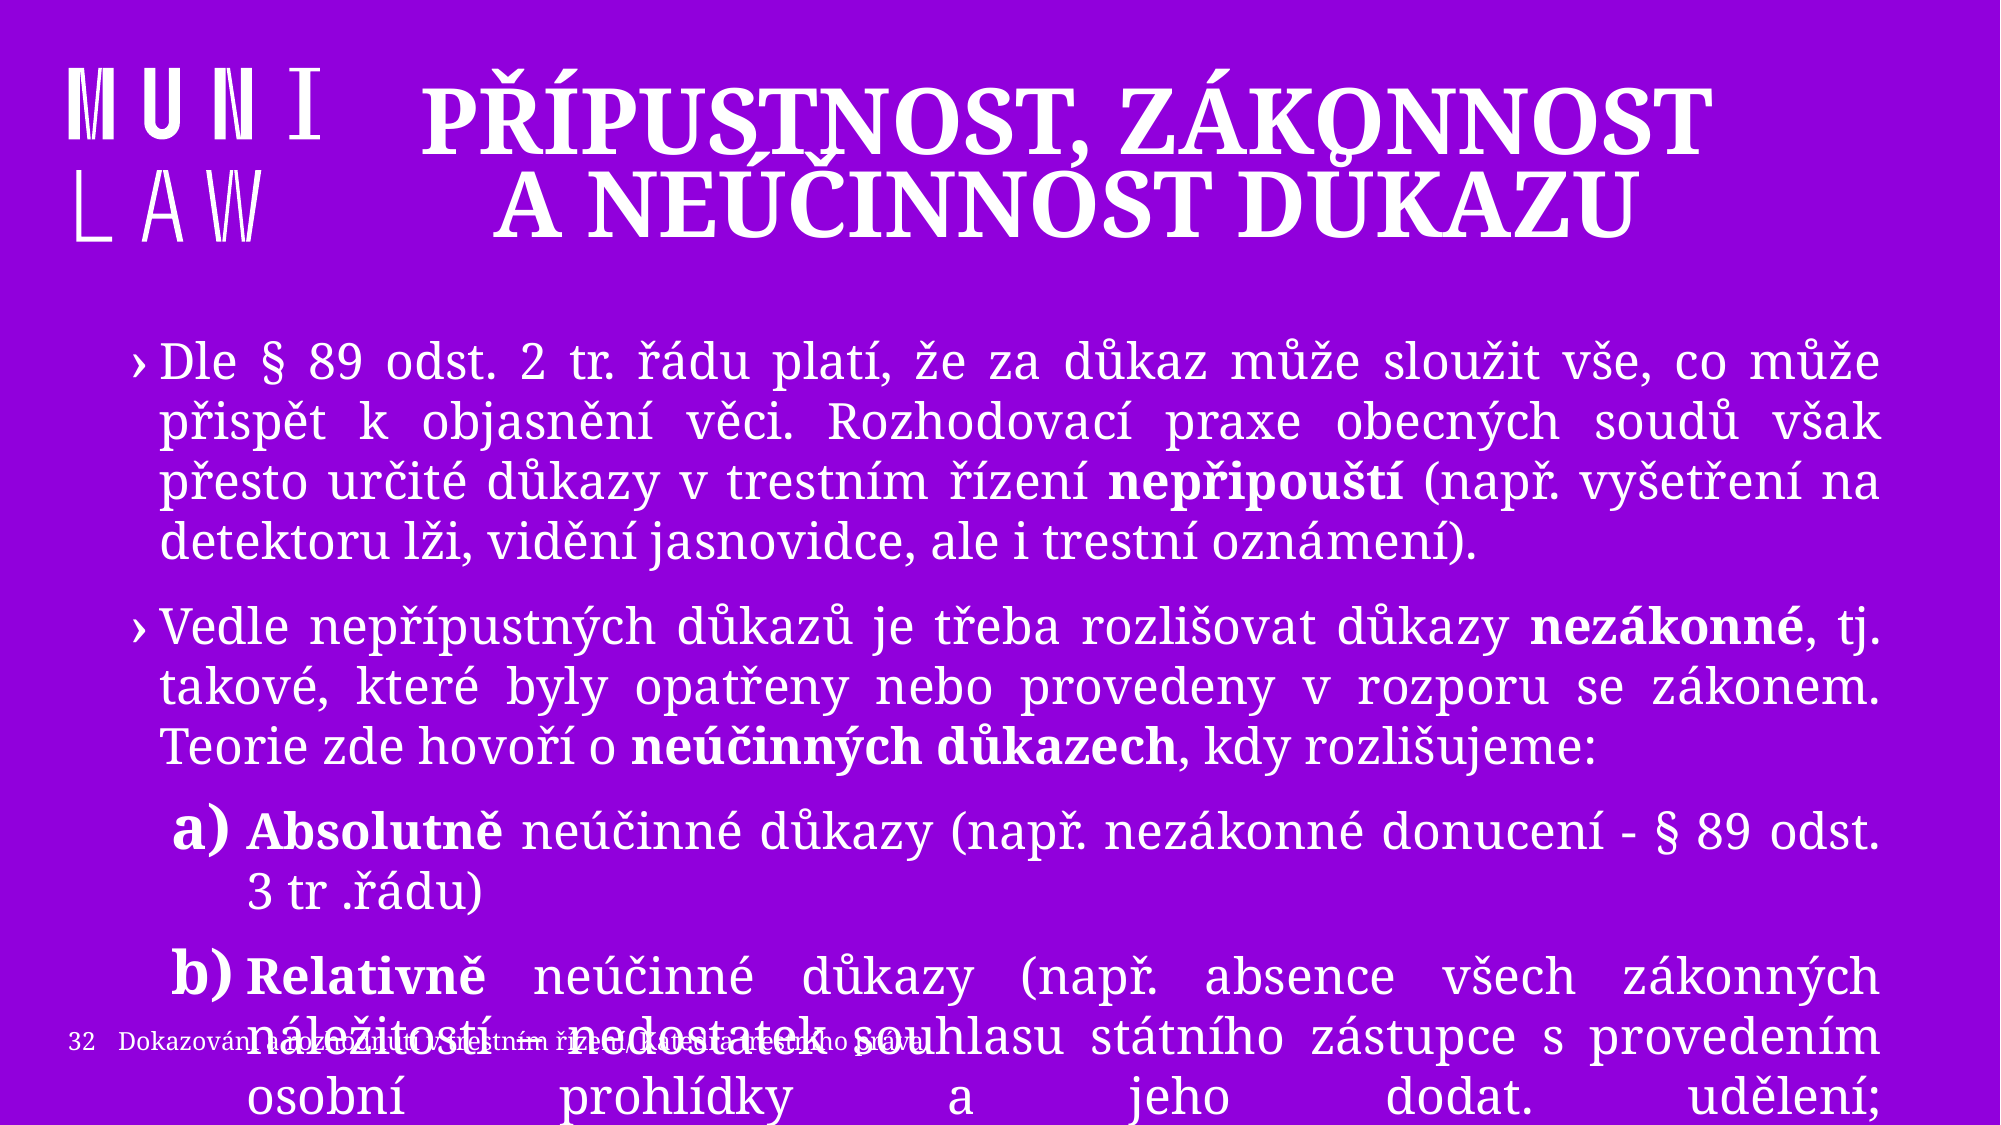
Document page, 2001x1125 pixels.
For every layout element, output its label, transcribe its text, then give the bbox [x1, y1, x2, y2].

title Přípustnost, zákonnost a neúčinnost důkazu [372, 67, 1763, 278]
slide_number 32 [67, 1021, 110, 1063]
footer Dokazování a rozhodnutí v trestním řízení/ Katedra trestního práva [118, 1021, 1418, 1063]
list Dle § 89 odst. 2 tr. řádu platí, že za důkaz může sloužit vše, co může přispět k objasnění věci. Rozhodovací praxe obecných soudů však přesto určité důkazy v trestním řízení nepřipouští (např. vyšetření na detektoru lži, vidění jasnovidce, ale i trestní oznámení). Vedle nepřípustných důkazů je třeba rozlišovat důkazy nezákonné, tj. takové, které byly opatřeny nebo provedeny v rozporu se zákonem. Teorie zde hovoří o neúčinných důkazech, kdy rozlišujeme: Absolutně neúčinné důkazy (např. nezákonné donucení - § 89 odst. 3 tr .řádu) Relativně neúčinné důkazy (např. absence všech zákonných náležitostí – nedostatek souhlasu státního zástupce s provedením osobní prohlídky a jeho dodat. udělení; § 99 odst. 2 tr. řádu a dodat. zbavení povinnosti mlčenlivosti). [118, 329, 1883, 957]
